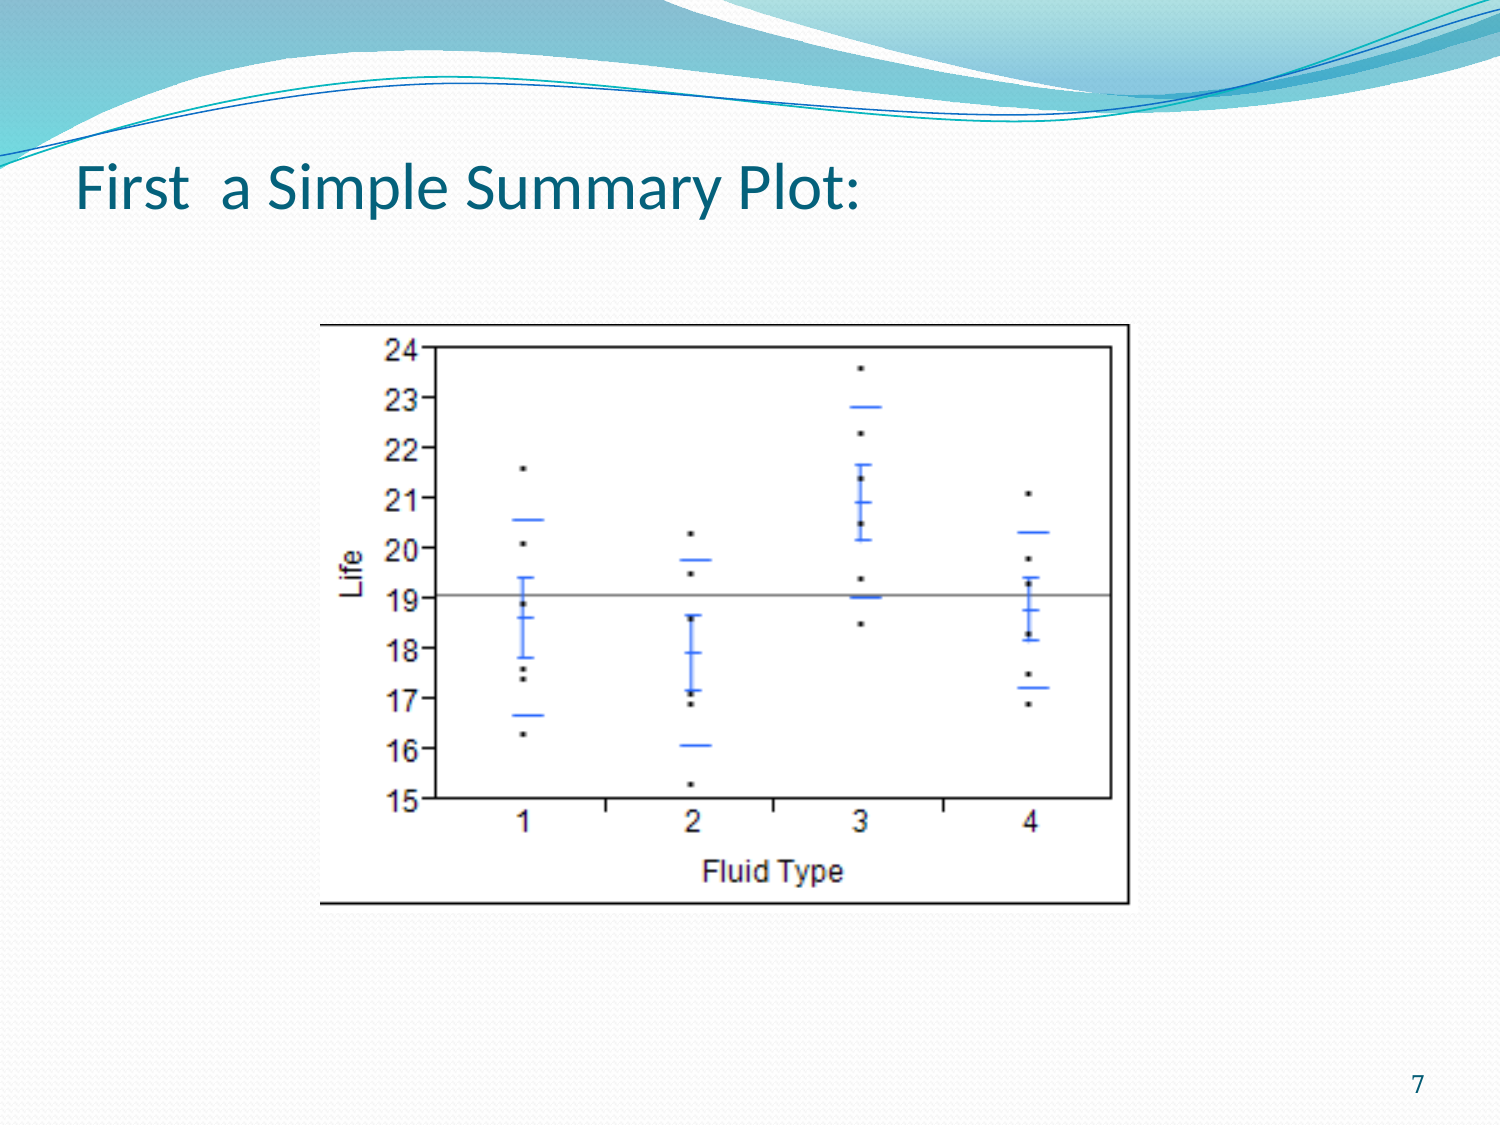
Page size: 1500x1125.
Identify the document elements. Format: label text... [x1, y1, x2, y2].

slide_number 7 [1299, 1042, 1425, 1103]
title First a Simple Summary Plot: [75, 115, 1425, 303]
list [320, 324, 1138, 913]
